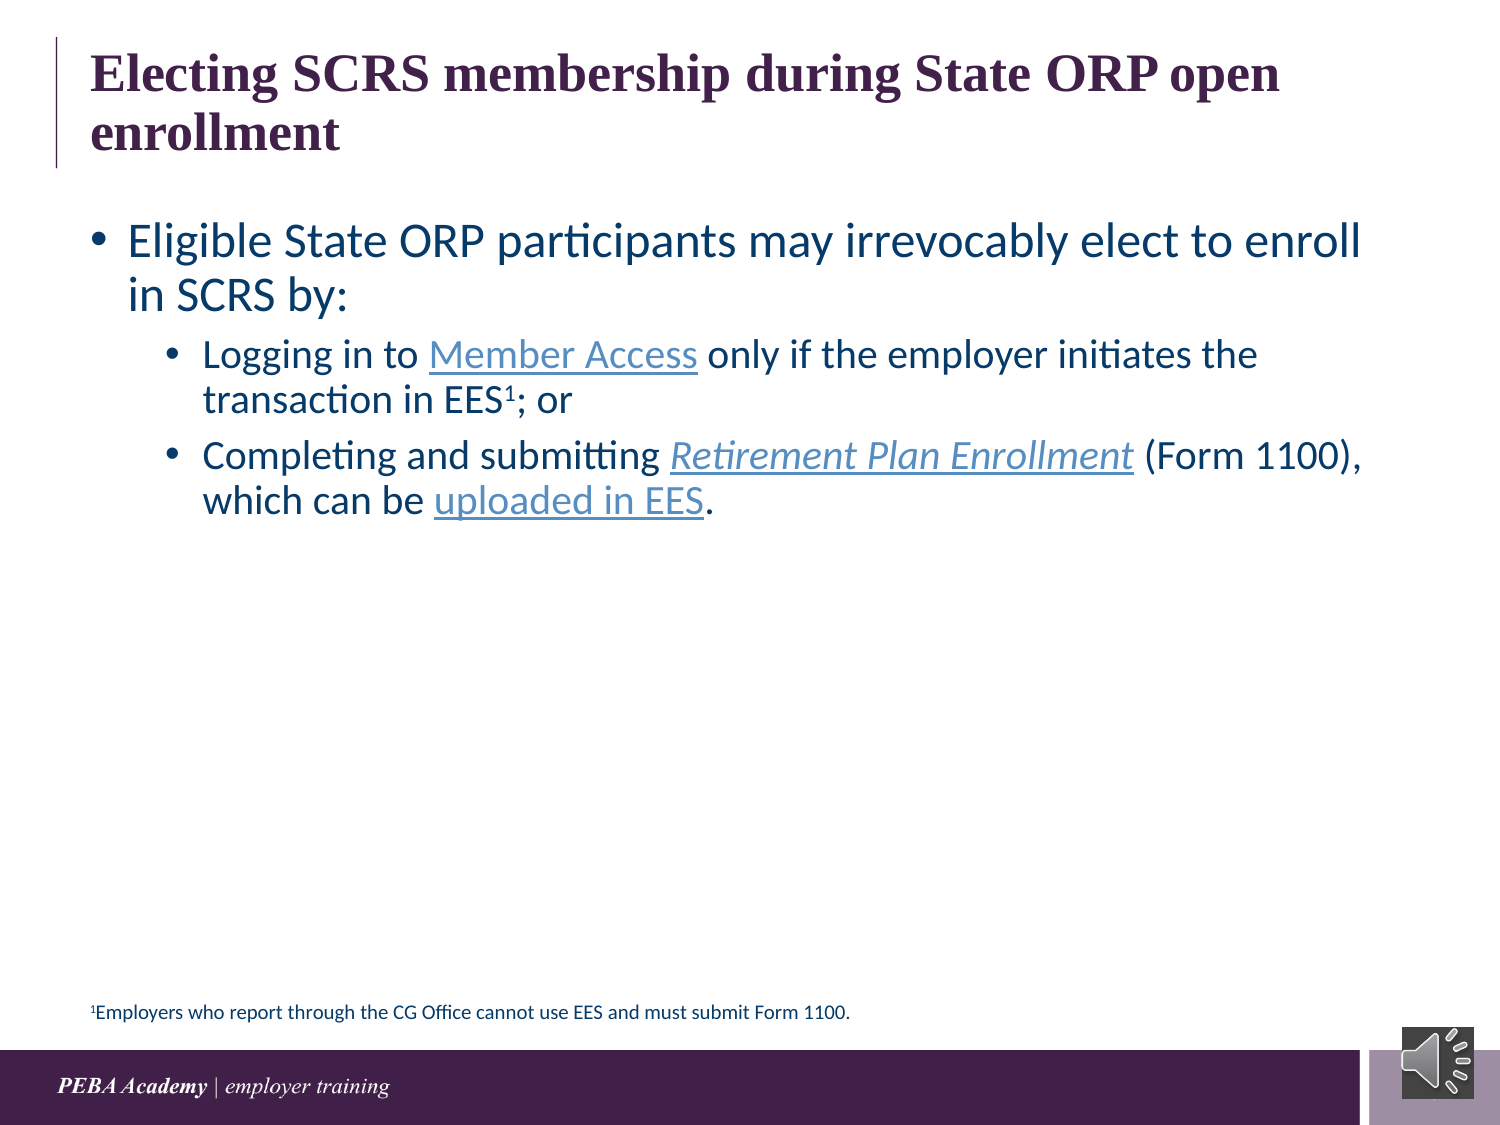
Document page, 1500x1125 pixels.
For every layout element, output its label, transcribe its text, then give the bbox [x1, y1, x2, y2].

slide_number 6 [1367, 1050, 1500, 1125]
picture [0, 0, 1500, 1125]
title Electing SCRS membership during State ORP open enrollment [75, 37, 1425, 170]
text_box 1Employers who report through the CG Office cannot use EES and must submit Form 1100. [74, 991, 1337, 1032]
list Eligible State ORP participants may irrevocably elect to enroll in SCRS by: Logging in to Member Access only if the employer initiates the transaction in EES1; or Completing and submitting Retirement Plan Enrollment (Form 1100), which can be uploaded in EES. [75, 207, 1425, 1032]
